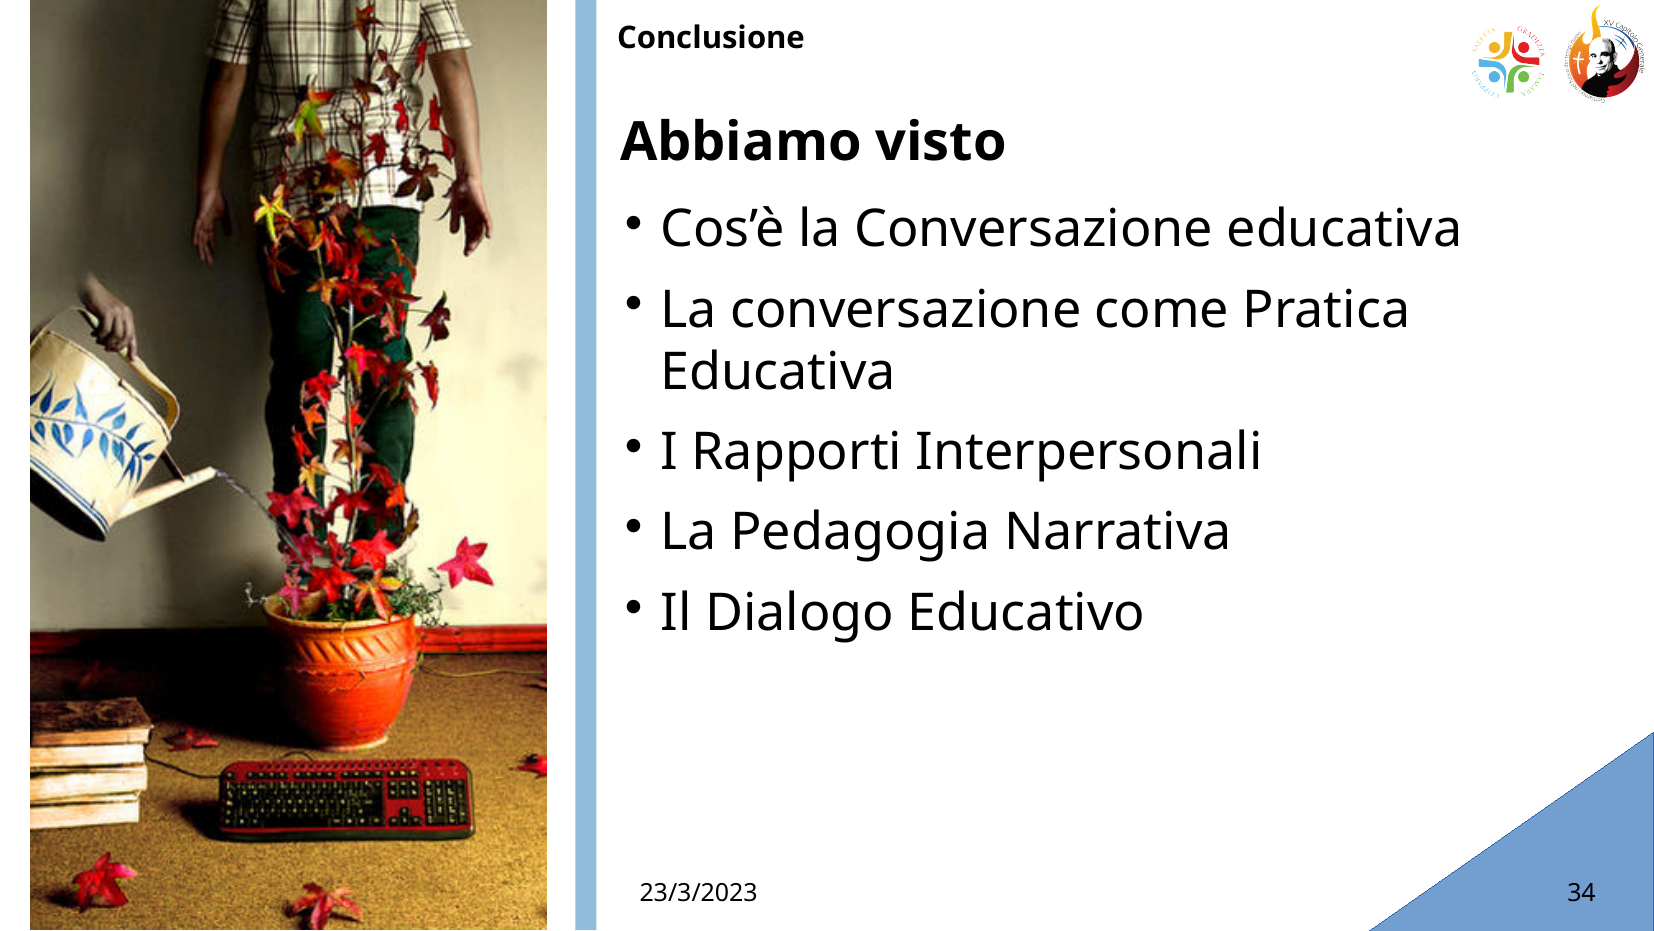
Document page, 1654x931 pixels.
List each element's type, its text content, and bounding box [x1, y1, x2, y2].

picture [30, 0, 547, 931]
picture [1563, 4, 1646, 103]
subtitle Cos’è la Conversazione educativa La conversazione come Pratica Educativa I Rapporti Interpersonali La Pedagogia Narrativa Il Dialogo Educativo [624, 194, 1602, 815]
picture [1472, 26, 1545, 98]
text_box Conclusione [602, 9, 1335, 63]
title Abbiamo visto [620, 106, 1617, 178]
